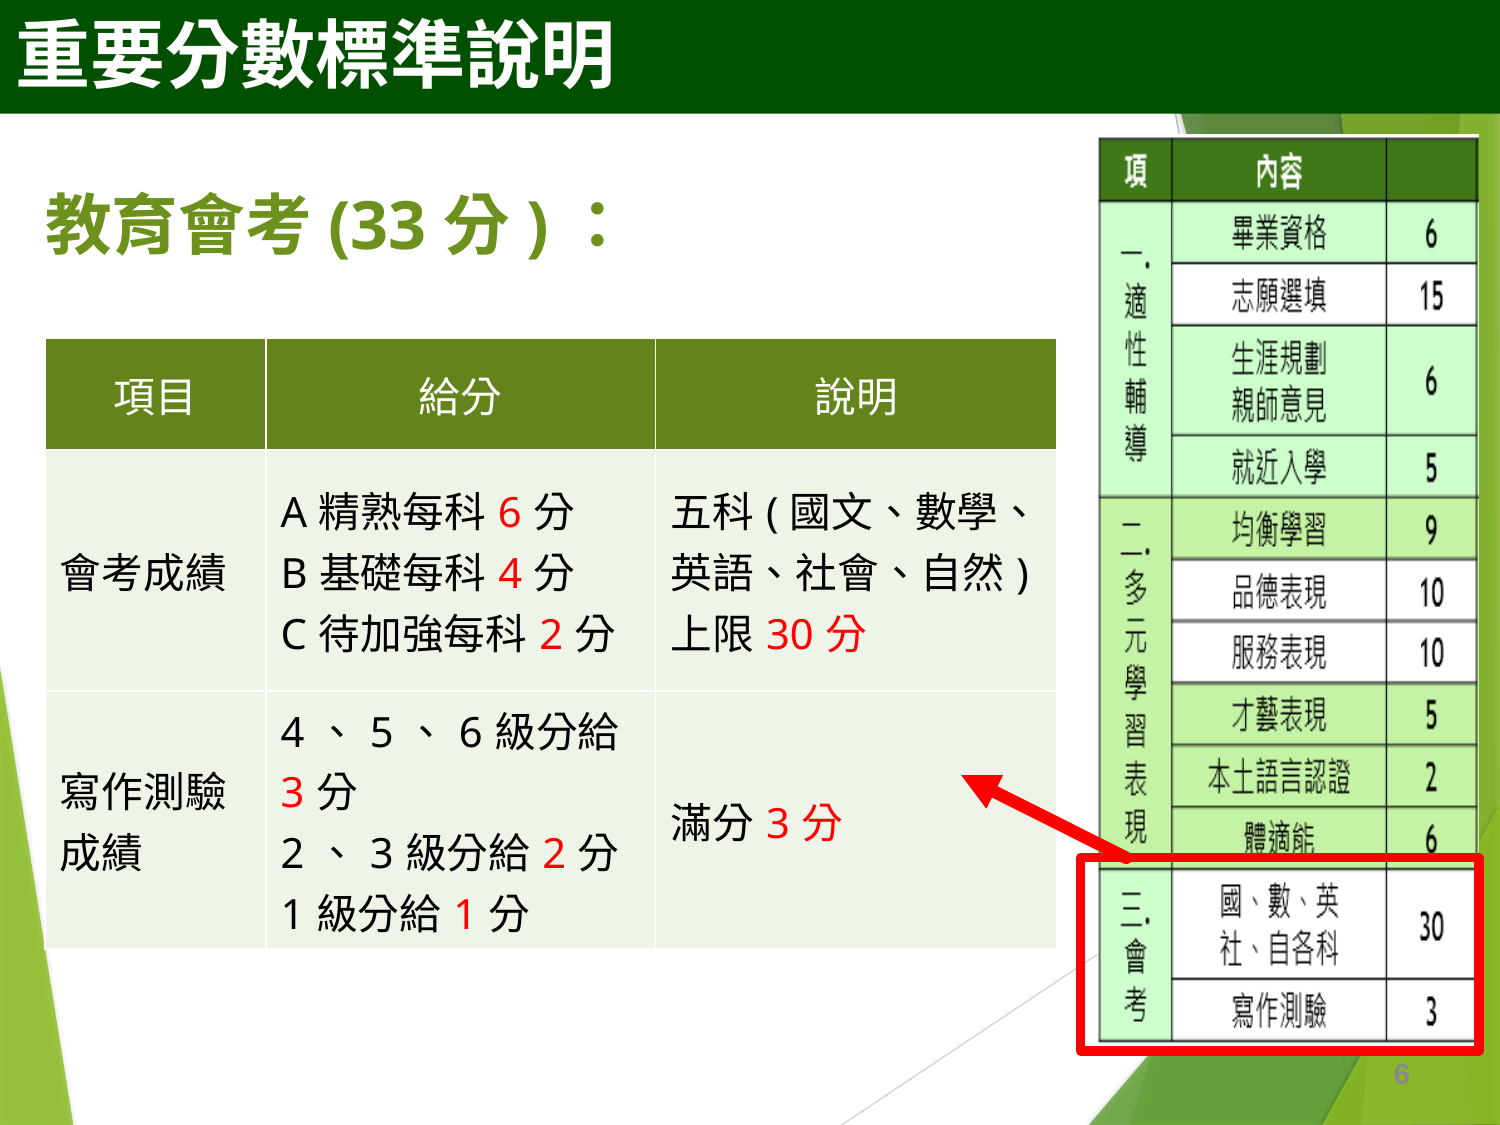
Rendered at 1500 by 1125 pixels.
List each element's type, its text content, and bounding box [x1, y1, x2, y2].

text_box 6 [1074, 1042, 1425, 1103]
text_box 教育會考(33分)： [30, 175, 1089, 979]
table_cell 滿分3分 [656, 692, 1056, 948]
table_cell 五科(國文、數學、英語、社會、自然)上限30分 [656, 451, 1056, 690]
table_header 說明 [656, 339, 1056, 449]
table_cell 會考成績 [46, 451, 265, 690]
table_header 項目 [46, 339, 265, 449]
text_box [1079, 868, 1091, 1052]
table_cell 寫作測驗成績 [46, 692, 265, 948]
picture [1096, 133, 1480, 1052]
table_header 給分 [267, 339, 655, 449]
table_cell A精熟每科6分 B基礎每科4分 C待加強每科2分 [267, 451, 655, 690]
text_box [960, 774, 1127, 859]
table_cell 4、5、6級分給3分 2、3級分給2分 1級分給1分 [267, 692, 655, 948]
text_box 重要分數標準說明 [0, 0, 1500, 114]
